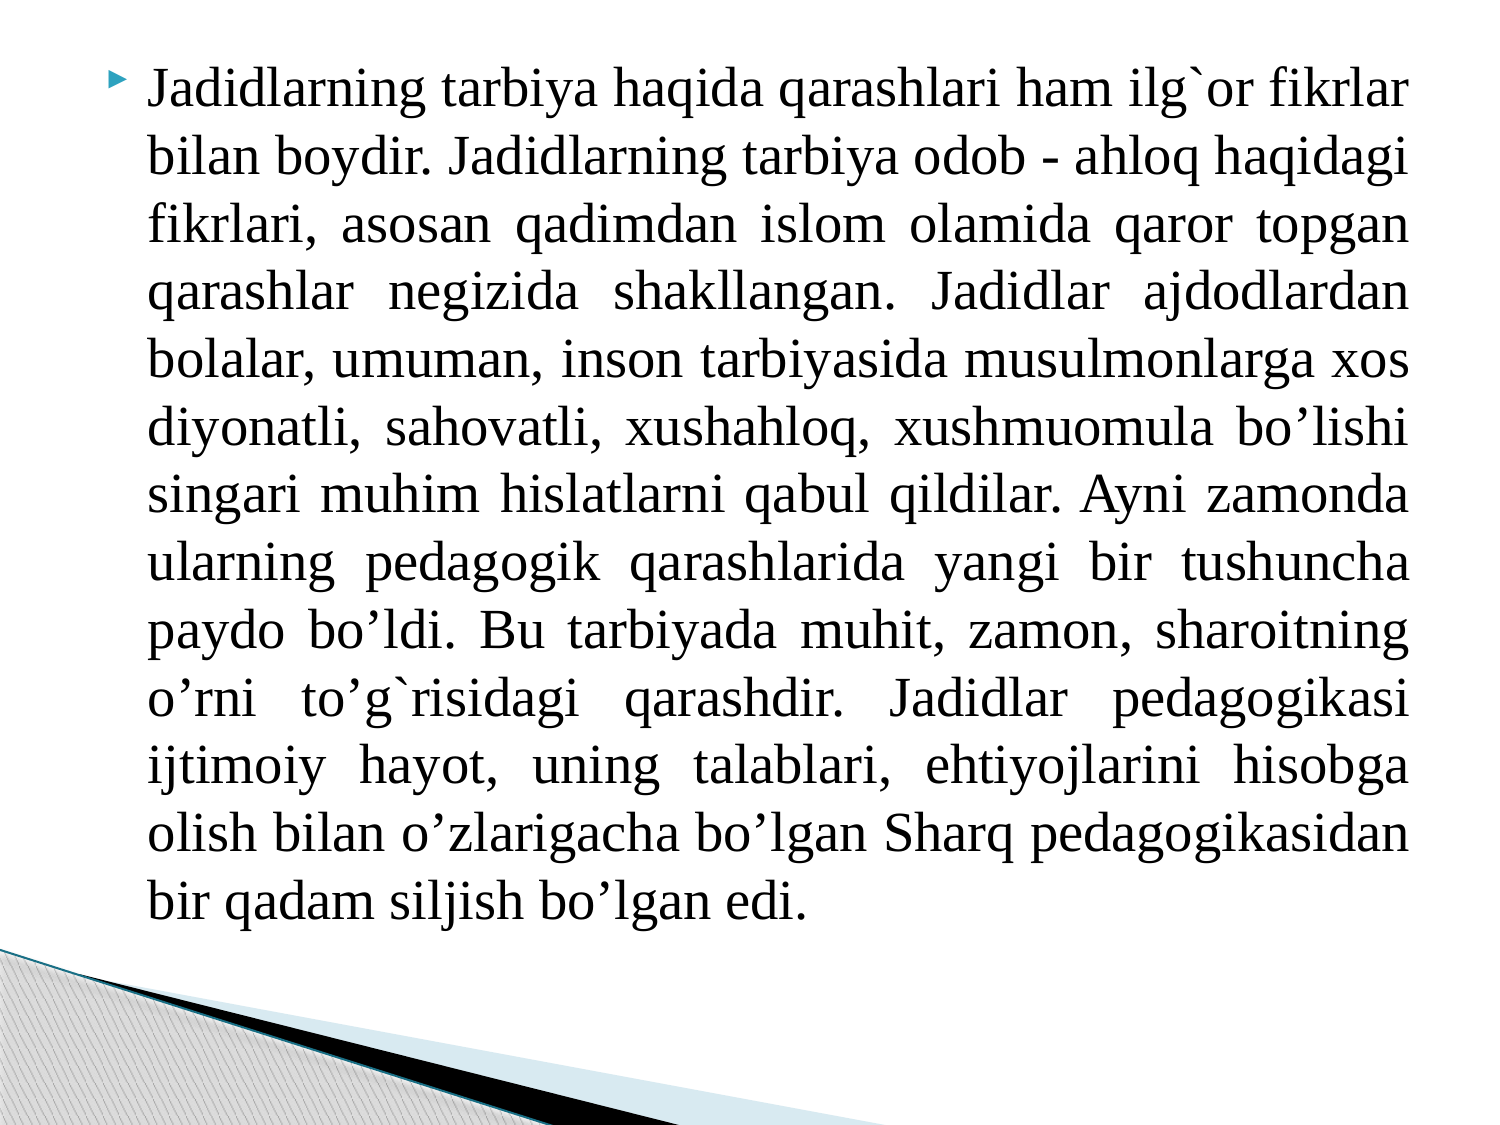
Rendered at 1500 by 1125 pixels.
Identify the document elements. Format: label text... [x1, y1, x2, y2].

list Jadidlarning tarbiya haqida qarashlari ham ilg`or fikrlar bilan boydir. Jadidlarning tarbiya odob - ahloq haqidagi fikrlari, asosan qadimdan islom olamida qaror topgan qarashlar negizida shakllangan. Jadidlar ajdodlardan bolalar, umuman, inson tarbiyasida musulmonlarga xos diyonatli, sahovatli, xushahloq, xushmuomula bo’lishi singari muhim hislatlarni qabul qildilar. Ayni zamonda ularning pedagogik qarashlarida yangi bir tushuncha paydo bo’ldi. Bu tarbiyada muhit, zamon, sharoitning o’rni to’g`risidagi qarashdir. Jadidlar pedagogikasi ijtimoiy hayot, uning talablari, ehtiyojlarini hisobga olish bilan o’zlarigacha bo’lgan Sharq pedagogikasidan bir qadam siljish bo’lgan edi. [75, 42, 1425, 986]
